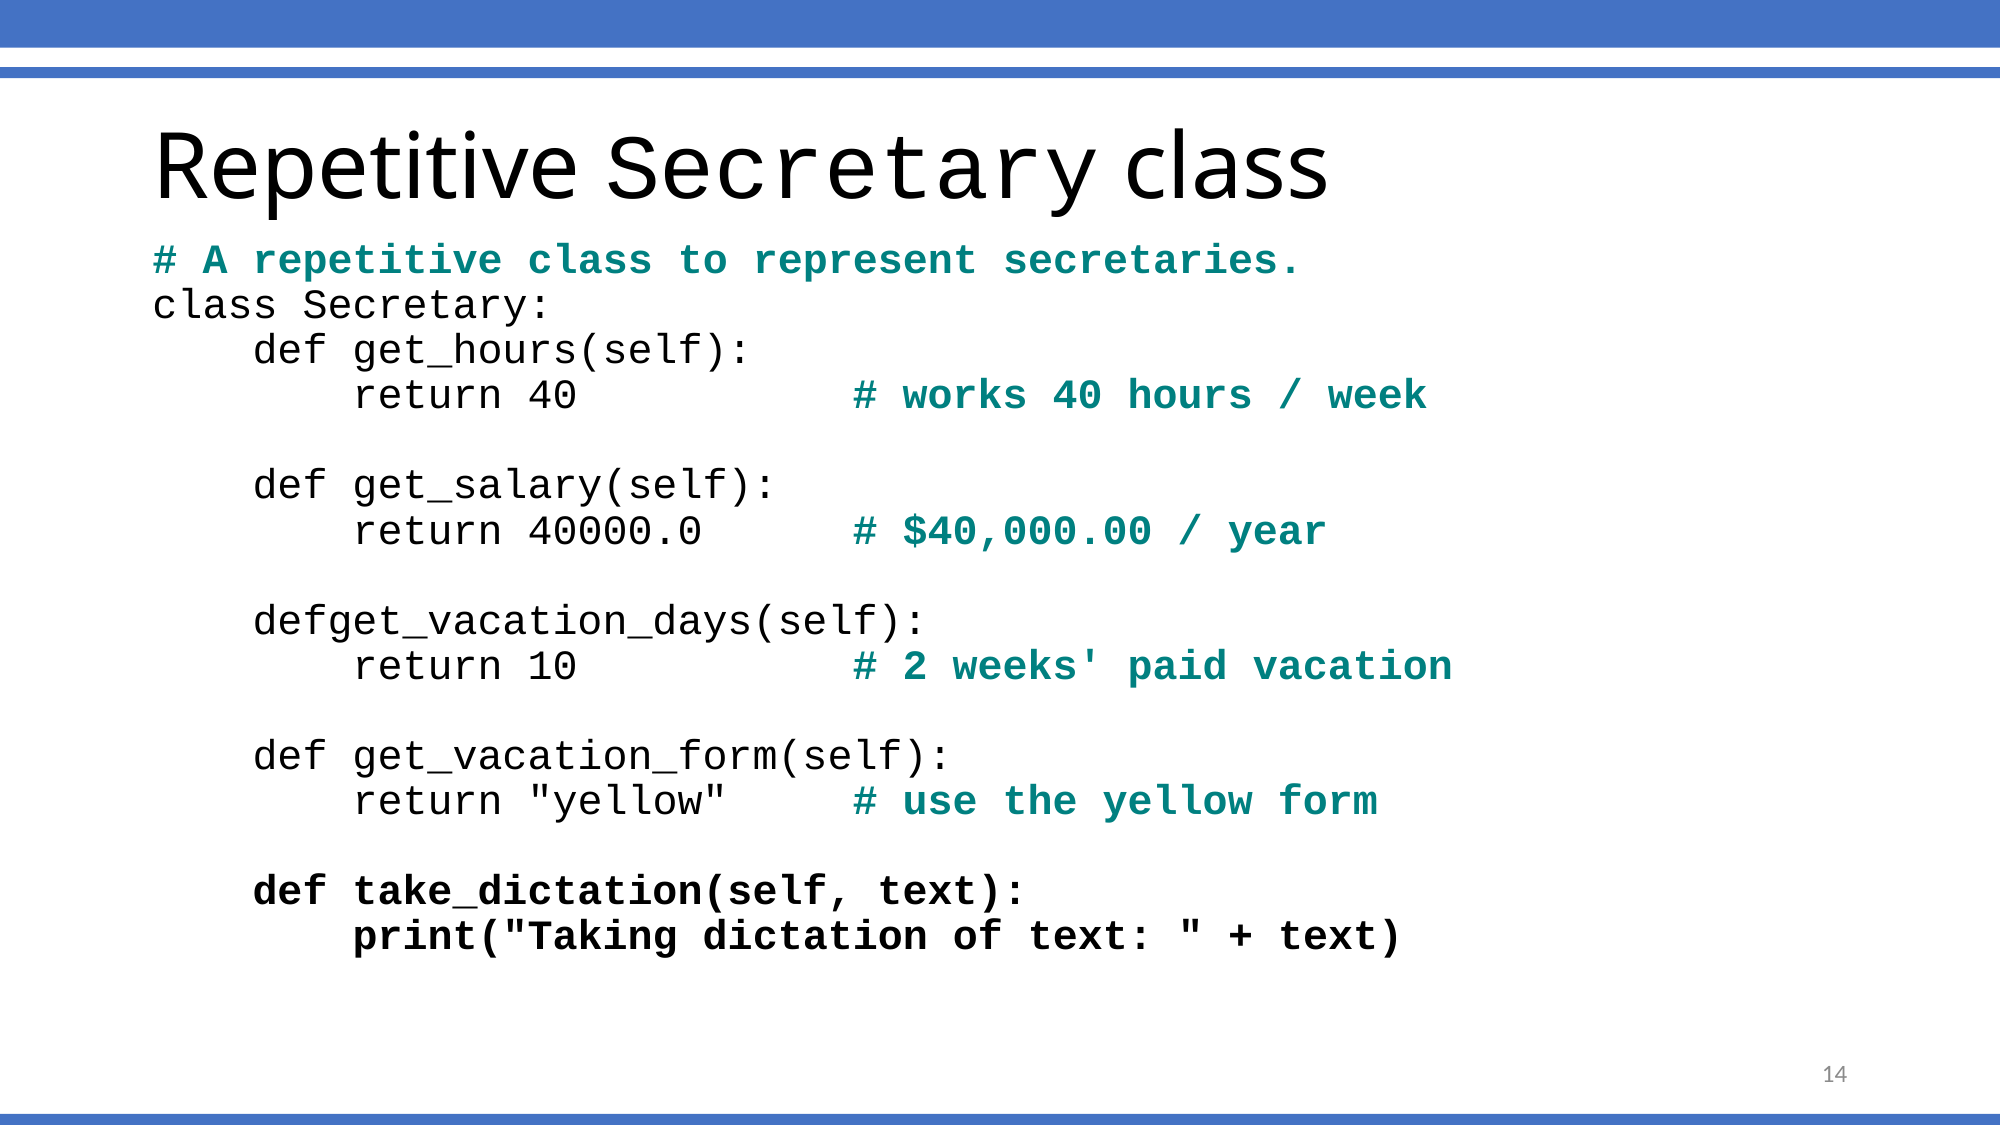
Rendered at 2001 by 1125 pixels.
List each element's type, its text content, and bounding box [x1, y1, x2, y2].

list # A repetitive class to represent secretaries. class Secretary: def get_hours(self): return 40 # works 40 hours / week def get_salary(self): return 40000.0 # $40,000.00 / year defget_vacation_days(self): return 10 # 2 weeks' paid vacation def get_vacation_form(self): return "yellow" # use the yellow form def take_dictation(self, text): print("Taking dictation of text: " + text) [137, 230, 1863, 1014]
title Repetitive Secretary class [137, 59, 1863, 230]
slide_number 14 [1412, 1042, 1863, 1103]
